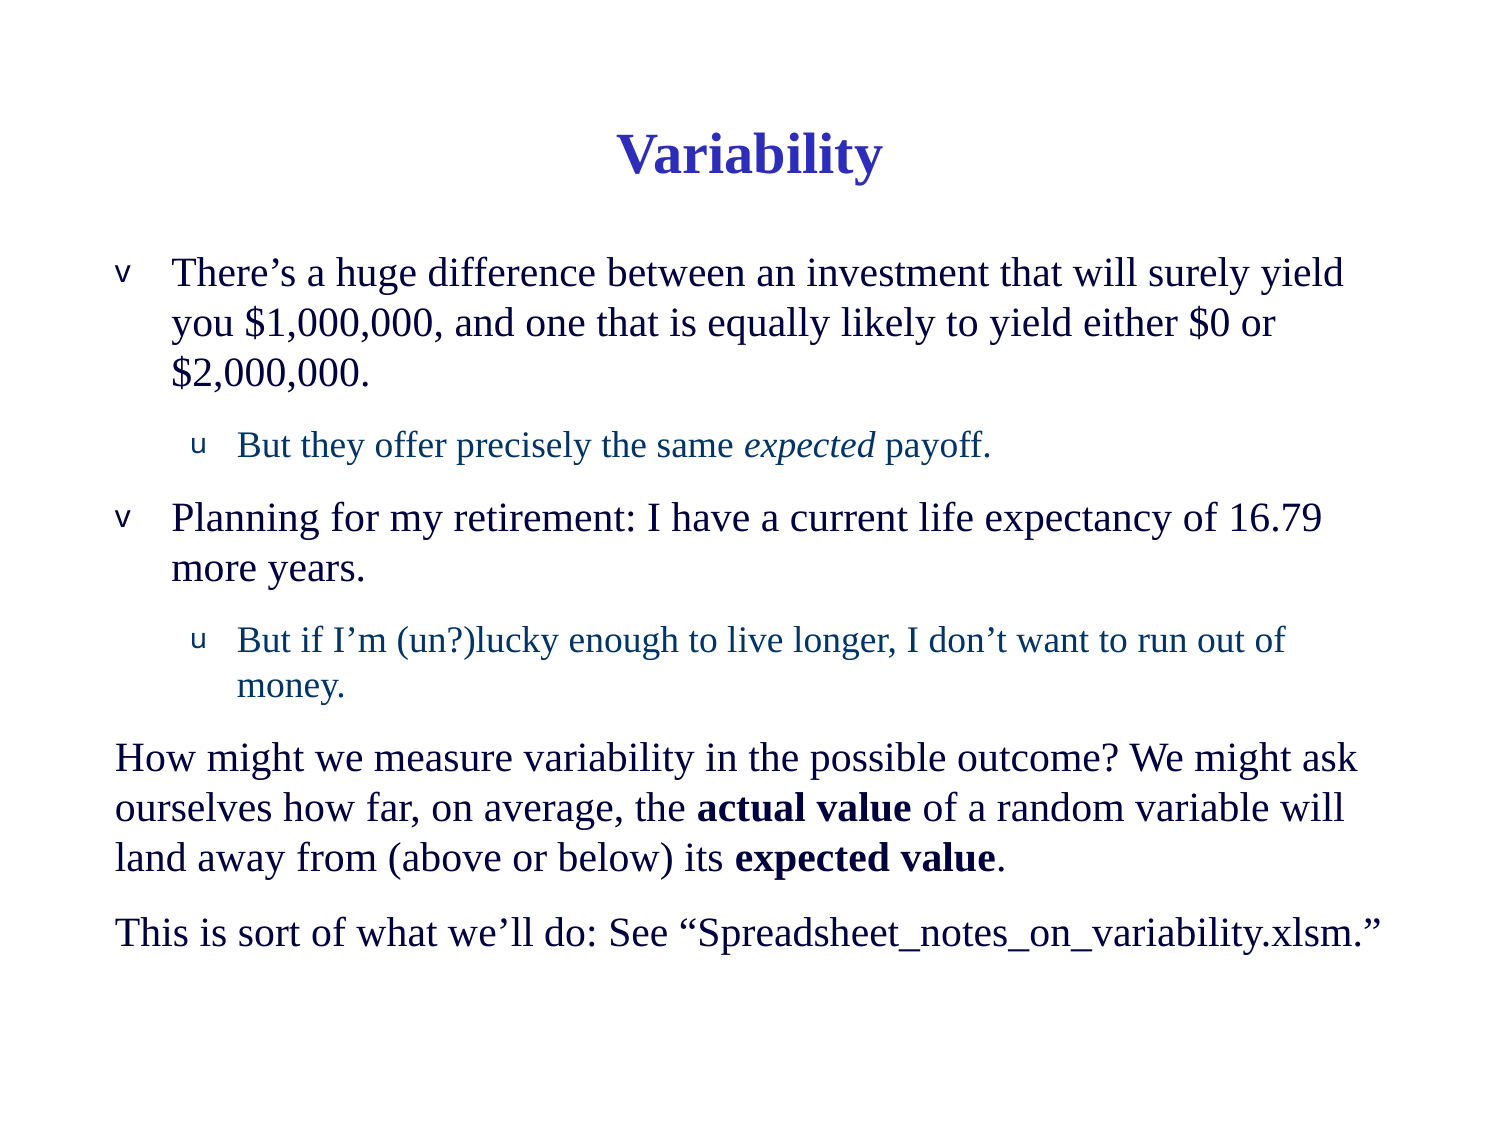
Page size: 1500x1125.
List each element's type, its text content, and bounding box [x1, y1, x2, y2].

title Variability [112, 99, 1388, 201]
list There’s a huge difference between an investment that will surely yield you $1,000,000, and one that is equally likely to yield either $0 or $2,000,000. But they offer precisely the same expected payoff. Planning for my retirement: I have a current life expectancy of 16.79 more years. But if I’m (un?)lucky enough to live longer, I don’t want to run out of money. How might we measure variability in the possible outcome? We might ask ourselves how far, on average, the actual value of a random variable will land away from (above or below) its expected value. This is sort of what we’ll do: See “Spreadsheet_notes_on_variability.xlsm.” [99, 237, 1413, 976]
